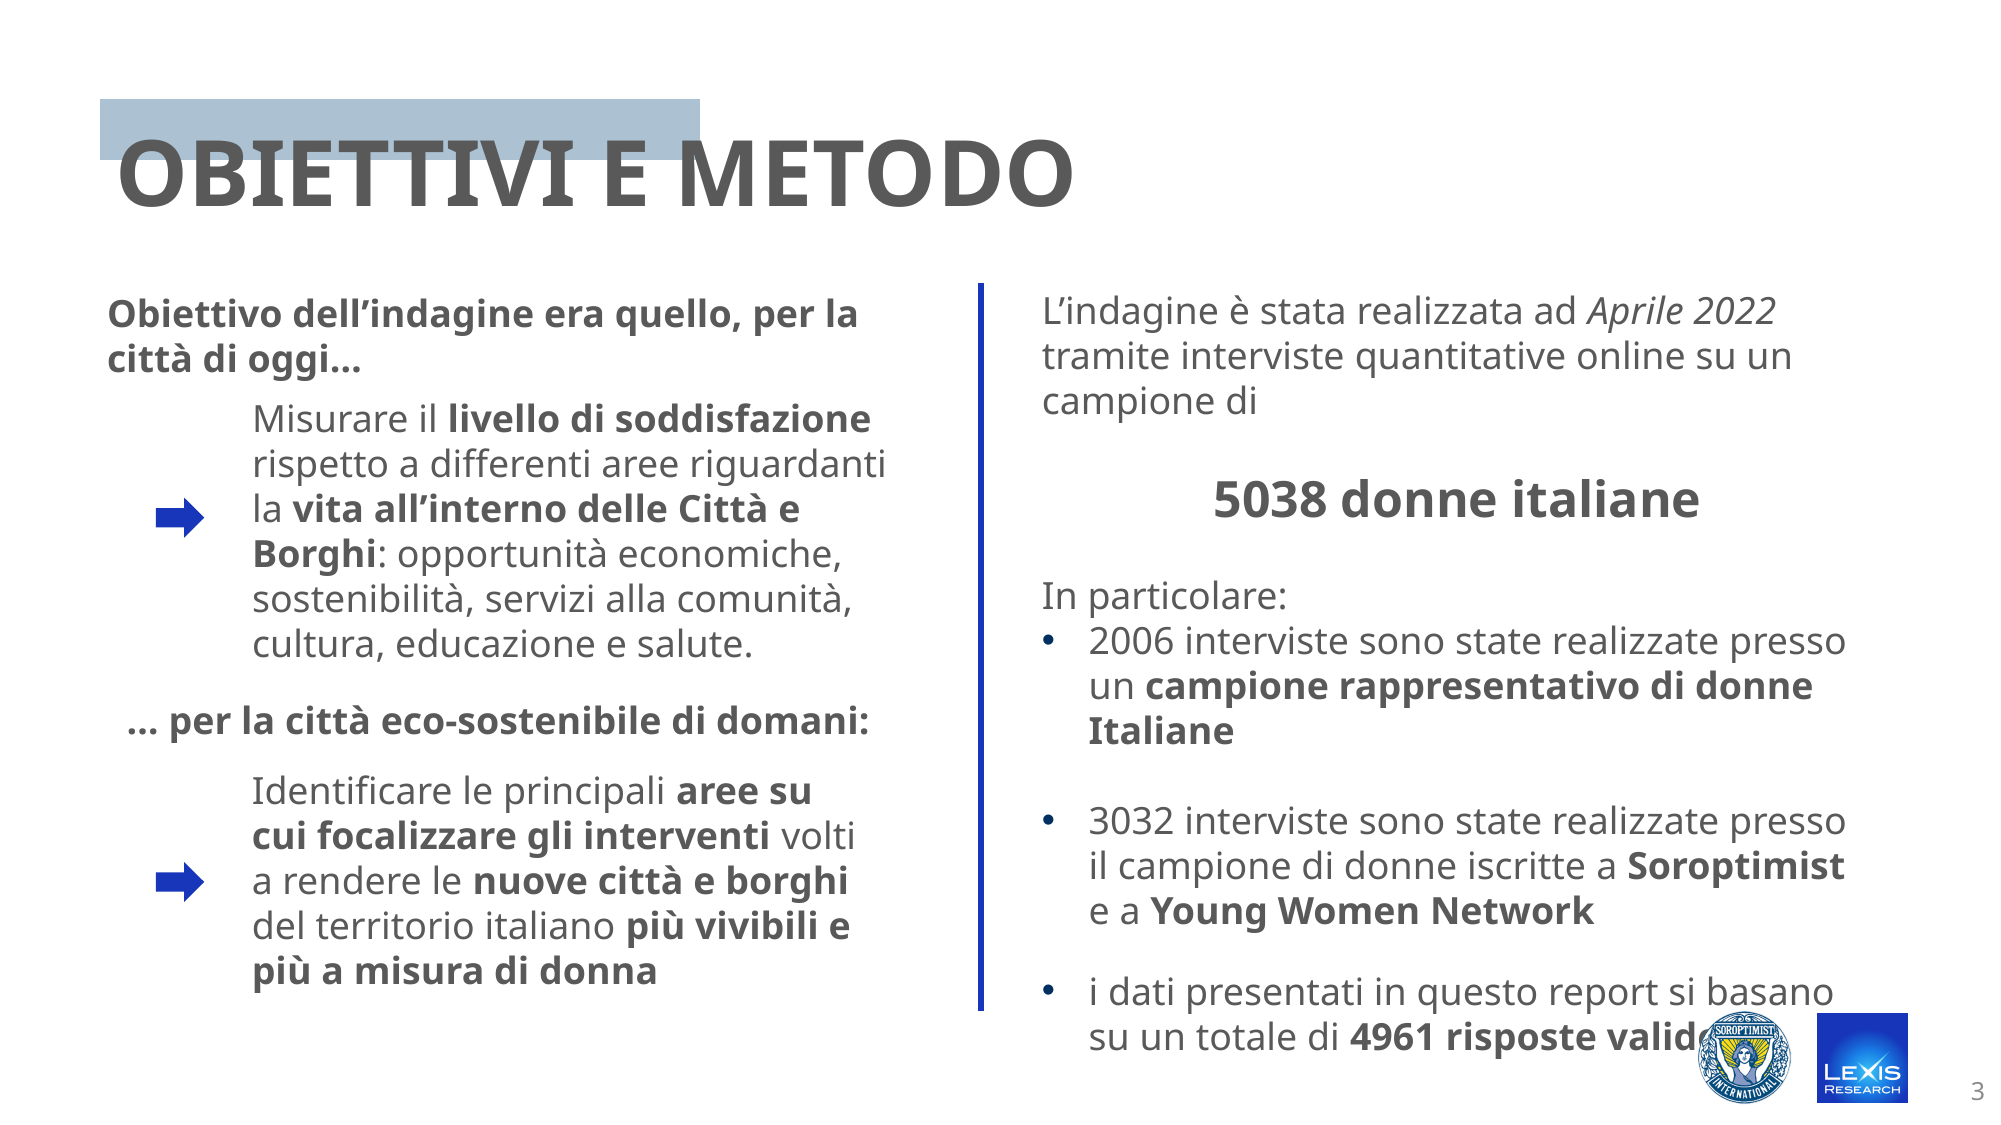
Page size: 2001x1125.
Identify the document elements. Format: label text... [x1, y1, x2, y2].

text_box [156, 863, 204, 901]
picture [1695, 1008, 1794, 1108]
picture [1817, 1013, 1908, 1103]
text_box [156, 499, 204, 537]
slide_number 3 [1550, 1062, 2000, 1123]
title OBIETTIVI E METODO [100, 68, 1839, 286]
text_box Obiettivo dell’indagine era quello, per la città di oggi… [92, 282, 883, 388]
text_box … per la città eco-sostenibile di domani: [111, 689, 970, 749]
text_box Misurare il livello di soddisfazione rispetto a differenti aree riguardanti la vita all’interno delle Città e Borghi: opportunità economiche, sostenibilità, servizi alla comunità, cultura, educazione e salute. [237, 387, 917, 673]
text_box L’indagine è stata realizzata ad Aprile 2022 tramite interviste quantitative online su un campione di 5038 donne italiane In particolare: 2006 interviste sono state realizzate presso un campione rappresentativo di donne Italiane 3032 interviste sono state realizzate presso il campione di donne iscritte a Soroptimist e a Young Women Network i dati presentati in questo report si basano su un totale di 4961 risposte valide [1027, 280, 1888, 1065]
text_box Identificare le principali aree su cui focalizzare gli interventi volti a rendere le nuove città e borghi del territorio italiano più vivibili e più a misura di donna [237, 759, 883, 1000]
